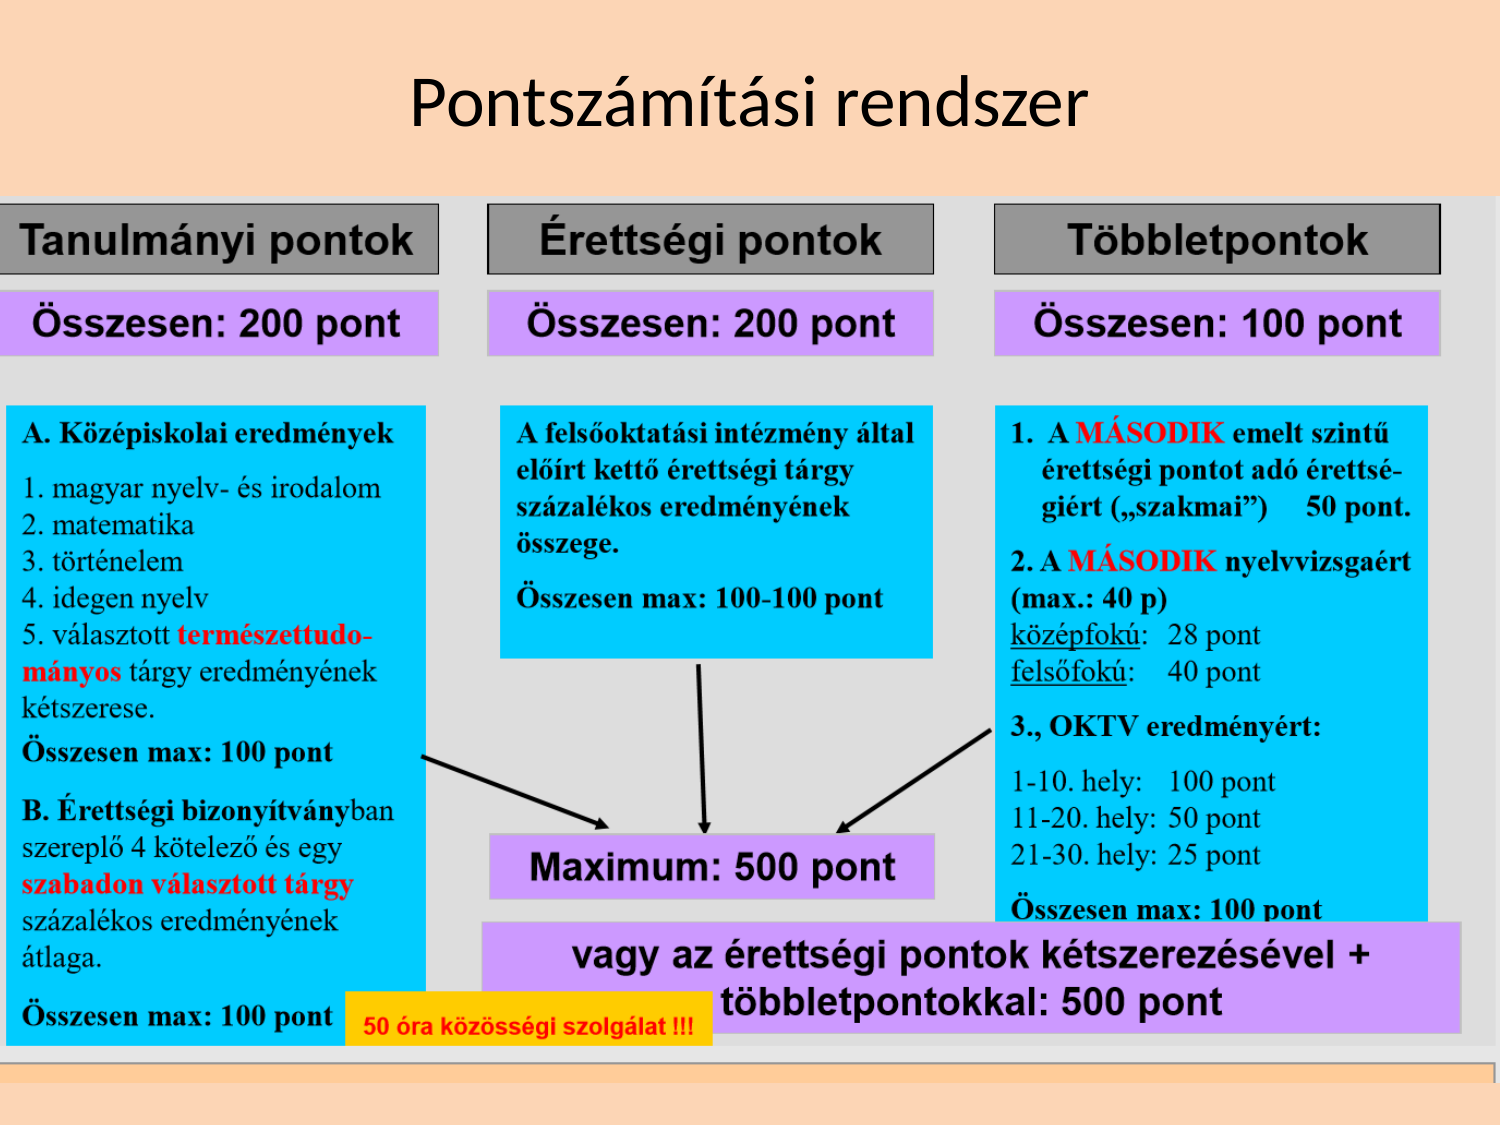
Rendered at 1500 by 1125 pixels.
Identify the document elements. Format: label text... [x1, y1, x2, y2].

title Pontszámítási rendszer [75, 45, 1425, 149]
picture [0, 195, 1500, 1083]
